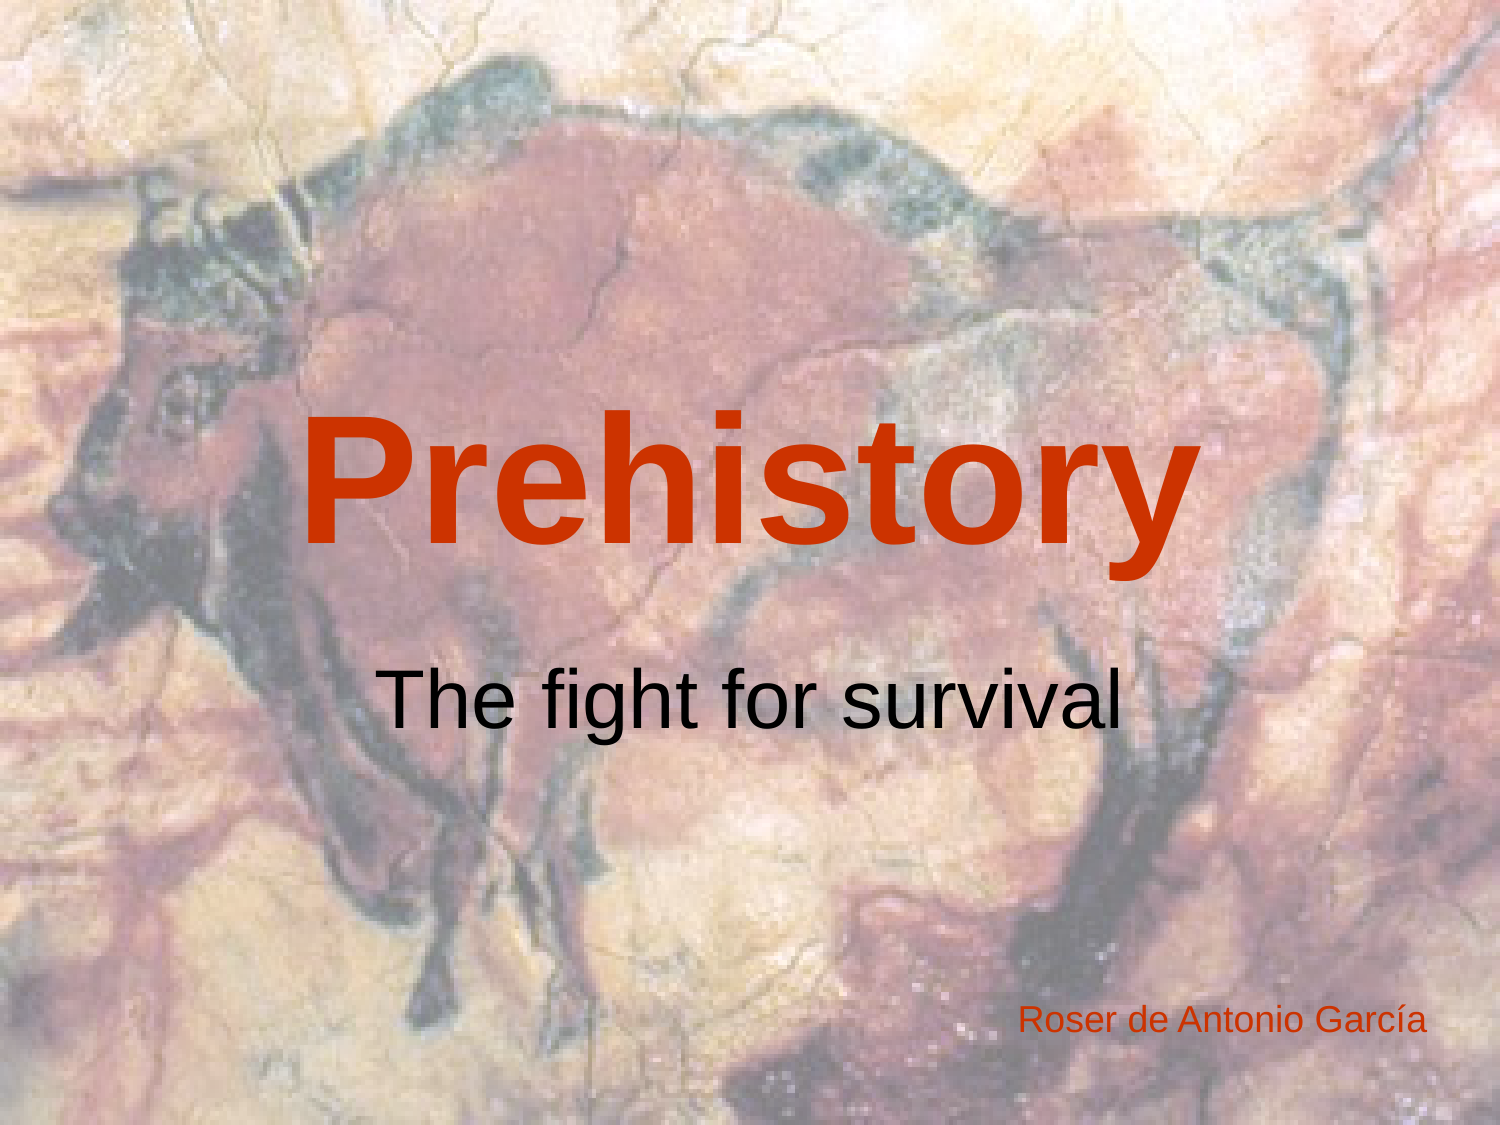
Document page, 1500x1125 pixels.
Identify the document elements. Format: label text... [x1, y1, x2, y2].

text_box Roser de Antonio García [1002, 987, 1443, 1048]
subtitle The fight for survival [225, 637, 1275, 925]
picture [0, 0, 1500, 1125]
title Prehistory [112, 349, 1388, 591]
